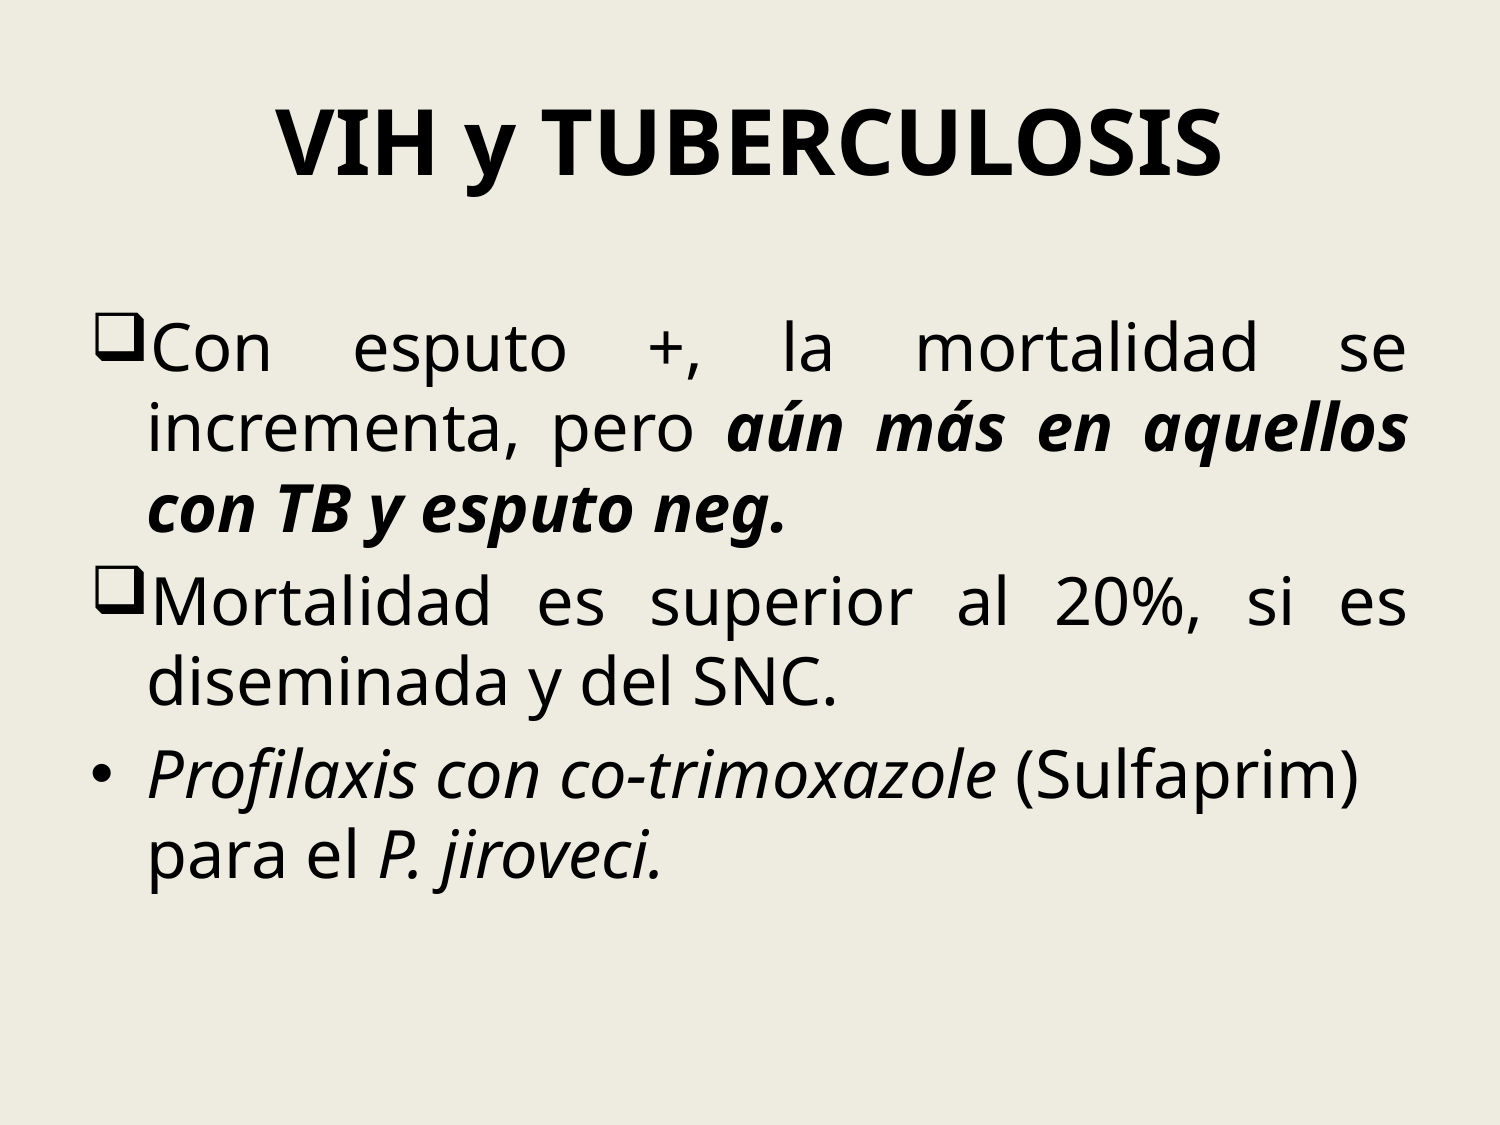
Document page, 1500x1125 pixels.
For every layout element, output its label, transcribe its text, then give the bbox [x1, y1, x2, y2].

title VIH y TUBERCULOSIS [75, 45, 1425, 233]
list Con esputo +, la mortalidad se incrementa, pero aún más en aquellos con TB y esputo neg. Mortalidad es superior al 20%, si es diseminada y del SNC. Profilaxis con co-trimoxazole (Sulfaprim) para el P. jiroveci. [75, 297, 1425, 926]
